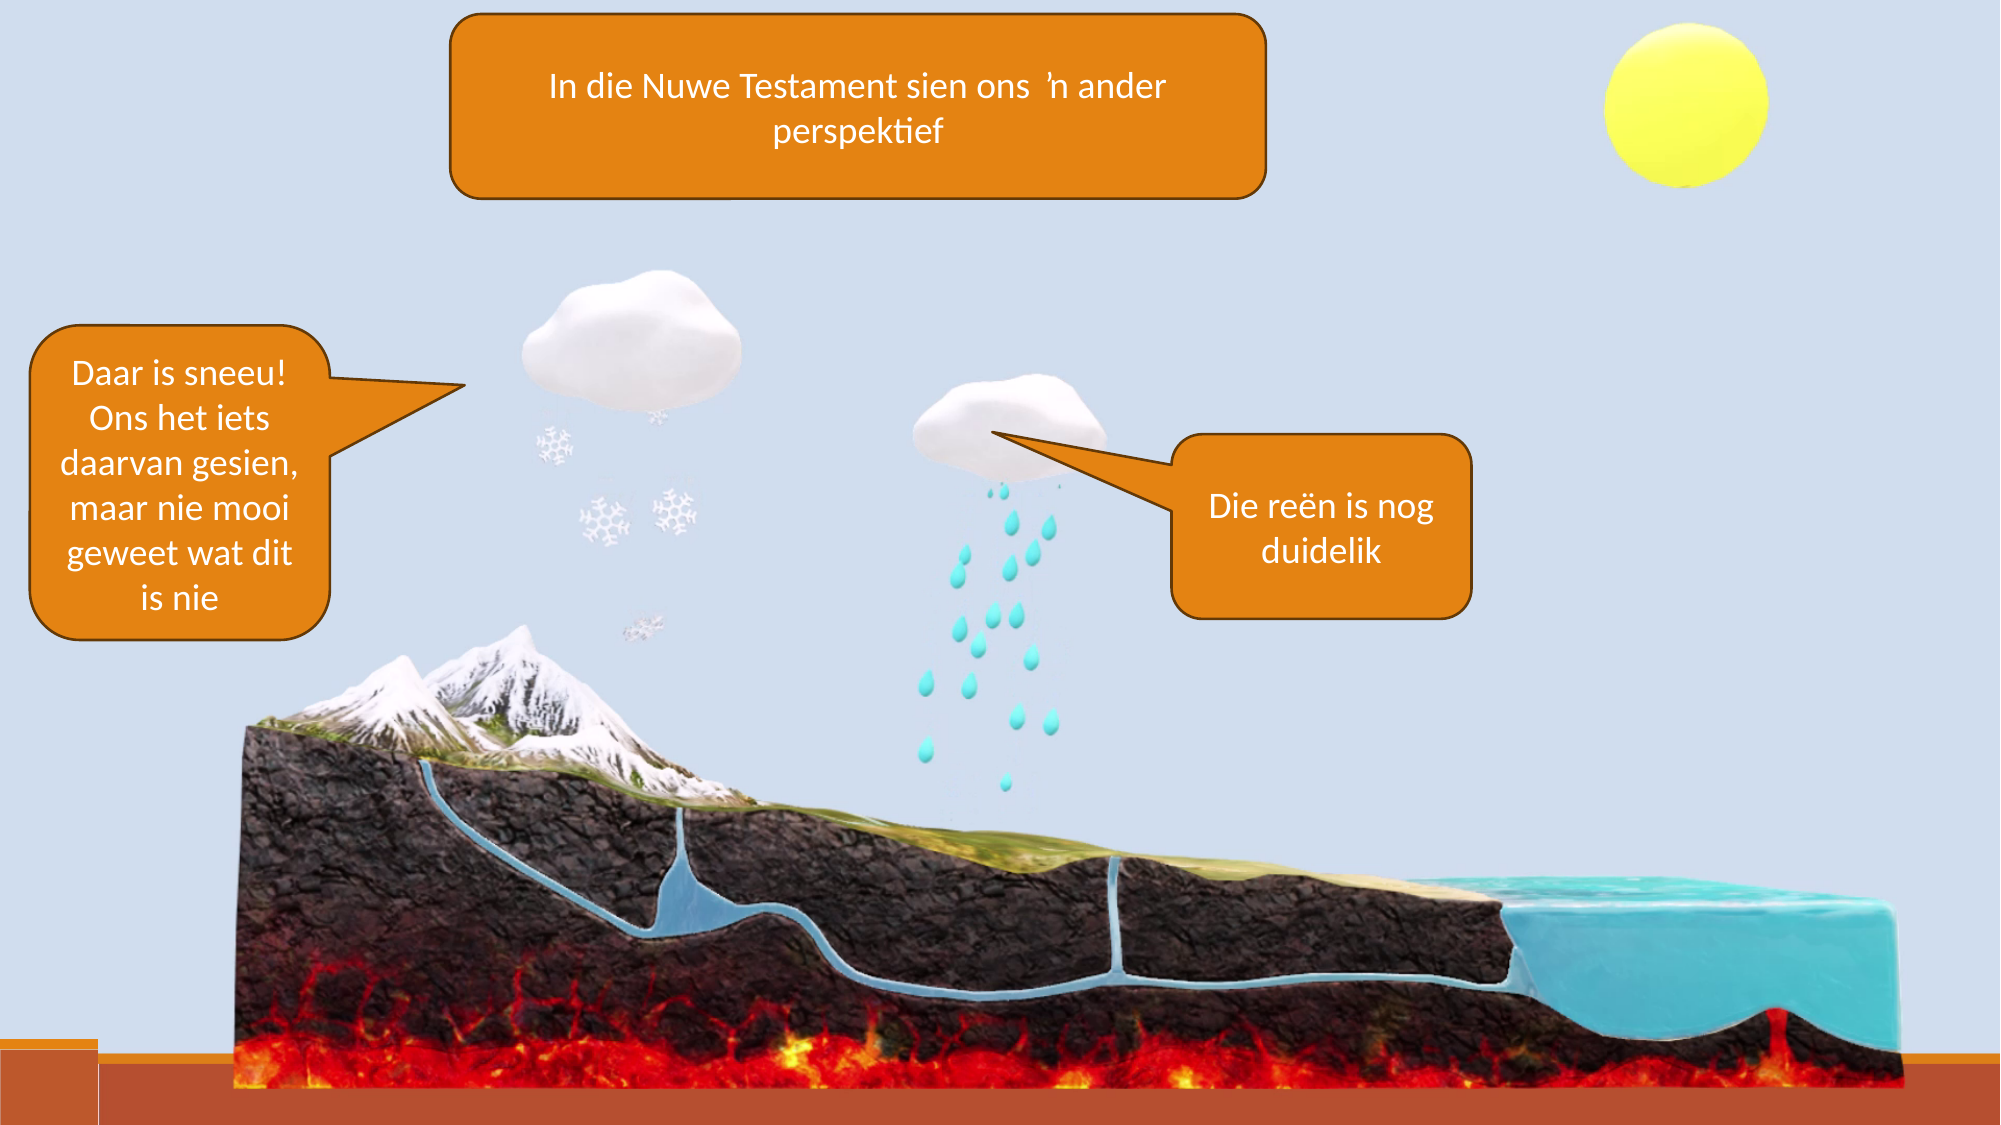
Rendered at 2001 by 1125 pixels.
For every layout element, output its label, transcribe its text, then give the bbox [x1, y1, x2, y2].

picture [98, 13, 2000, 1125]
text_box Daar is sneeu! Ons het iets daarvan gesien, maar nie mooi geweet wat dit is nie [28, 323, 96, 642]
